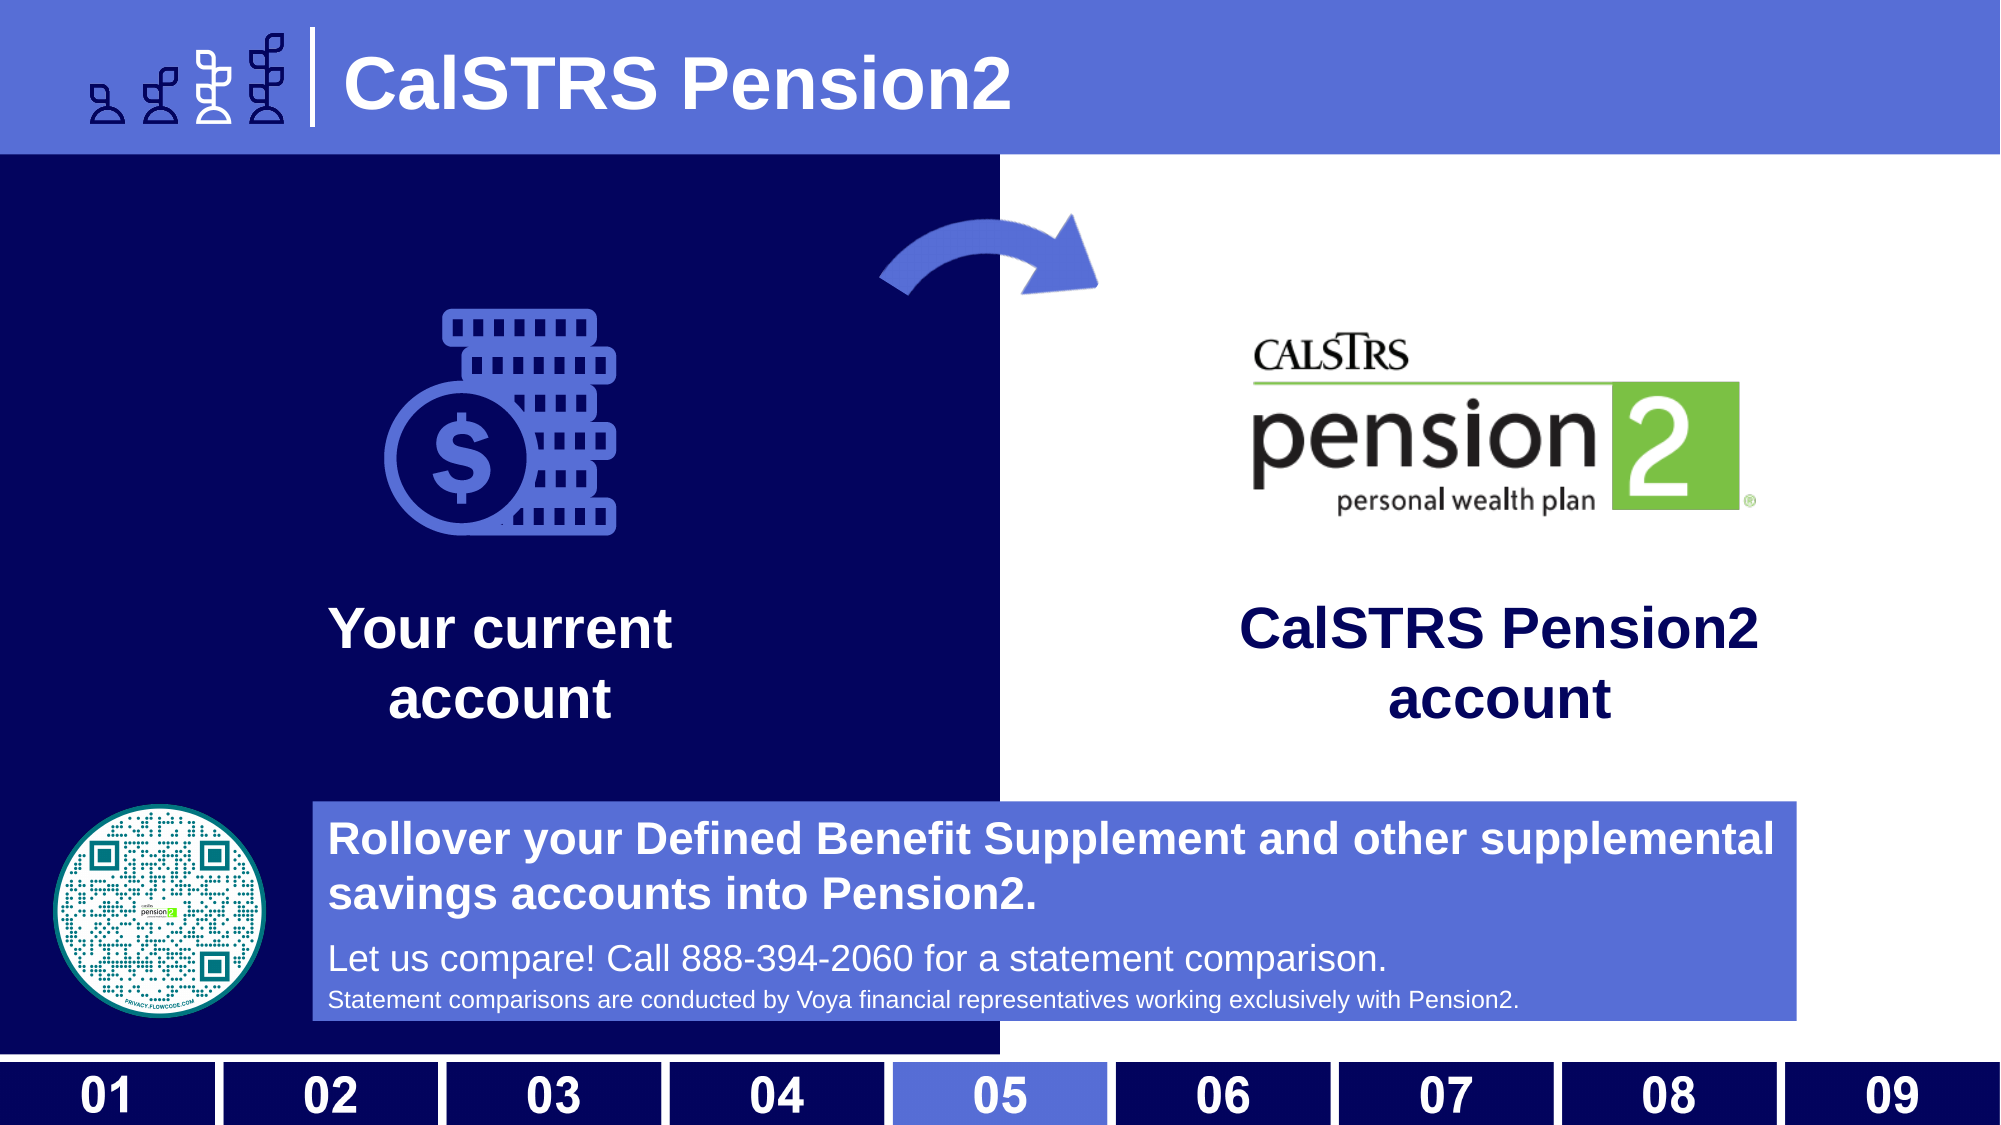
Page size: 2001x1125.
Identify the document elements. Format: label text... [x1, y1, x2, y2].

picture [905, 182, 1096, 340]
picture [0, 1062, 2000, 1125]
text_box CalSTRS Pension2 account [1224, 582, 1776, 738]
picture [90, 33, 284, 124]
picture [48, 799, 271, 1023]
picture [1237, 313, 1763, 531]
picture [372, 294, 629, 551]
text_box Your current account [224, 582, 776, 738]
text_box [0, 0, 2000, 156]
text_box CalSTRS Pension2 [328, 26, 1946, 132]
text_box [0, 156, 1001, 1055]
text_box Rollover your Defined Benefit Supplement and other supplemental savings accounts into Pension2. Let us compare! Call 888-394-2060 for a statement comparison. Statement comparisons are conducted by Voya financial representatives working exclusively with Pension2. [312, 801, 1797, 1021]
